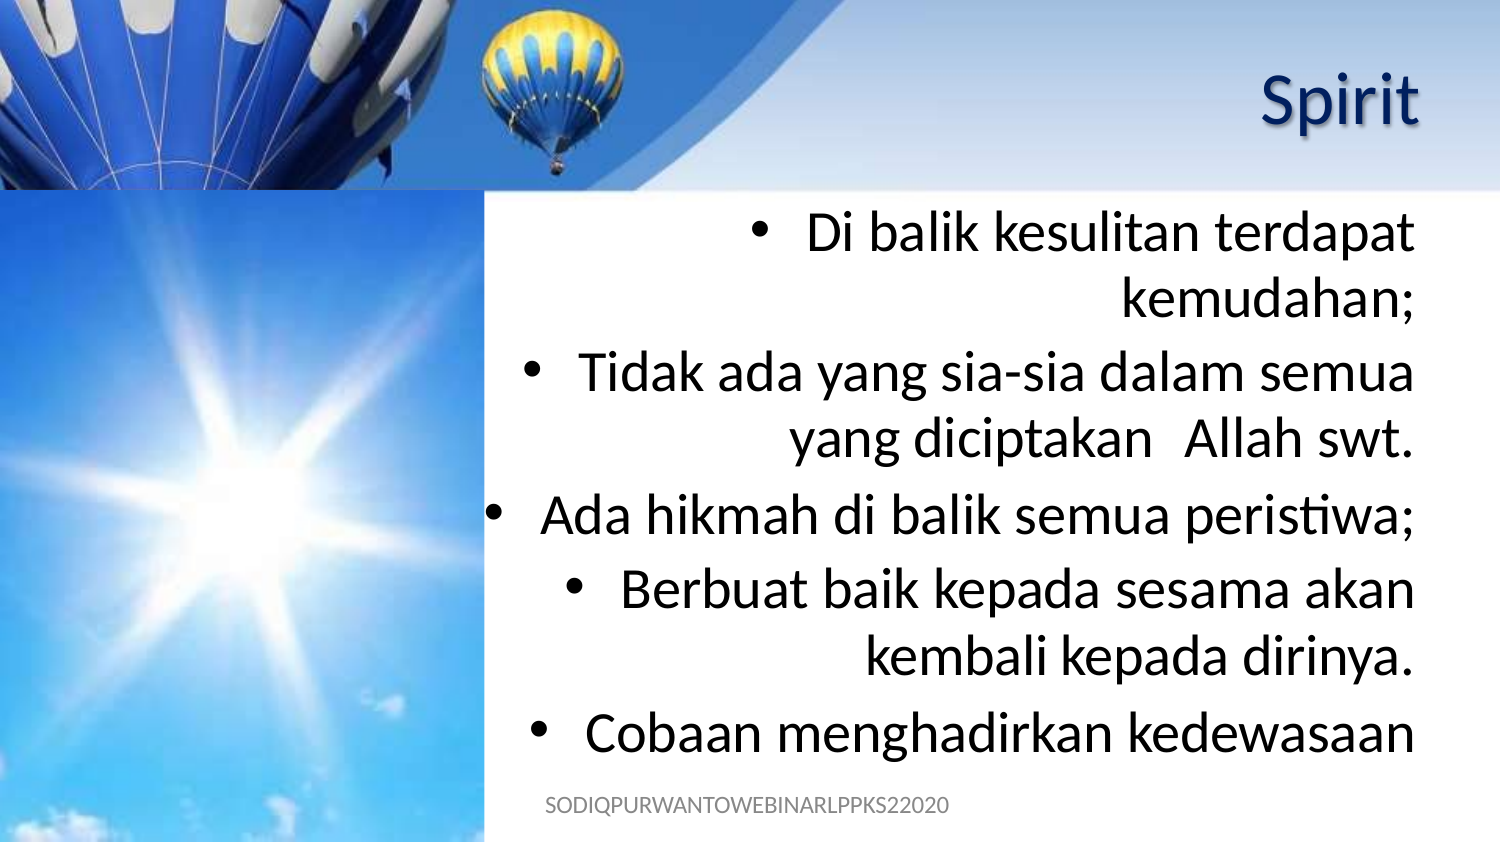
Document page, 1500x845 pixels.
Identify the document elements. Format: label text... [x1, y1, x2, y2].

text_box [1212, 28, 1489, 197]
title Spirit [78, 47, 1422, 191]
text_box Di balik kesulitan terdapat kemudahan; Tidak ada yang sia-sia dalam semua yang diciptakan Allah swt. Ada hikmah di balik semua peristiwa; Berbuat baik kepada sesama akan kembali kepada dirinya. Cobaan menghadirkan kedewasaan SODIQPURWANTOWEBINARLPPKS22020 [473, 194, 1417, 819]
text_box [0, 190, 485, 842]
picture [0, 0, 1500, 202]
